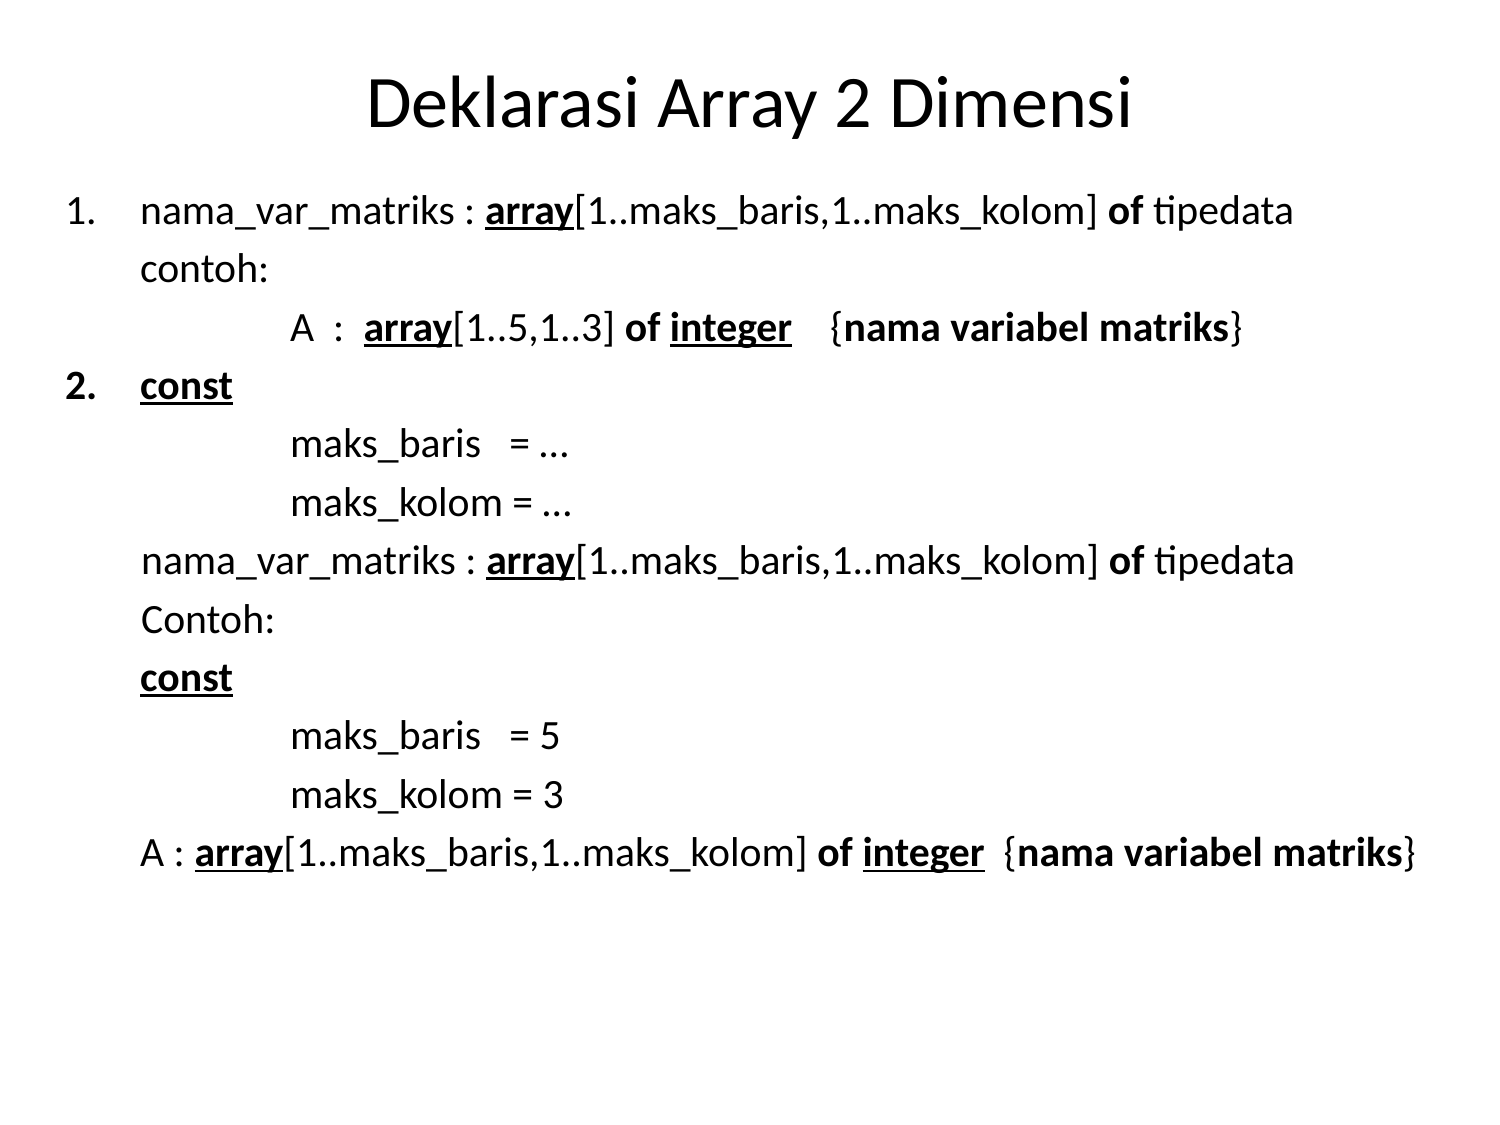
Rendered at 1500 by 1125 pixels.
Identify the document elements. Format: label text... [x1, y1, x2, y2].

title Deklarasi Array 2 Dimensi [75, 45, 1425, 150]
list nama_var_matriks : array[1..maks_baris,1..maks_kolom] of tipedata contoh: A : array[1..5,1..3] of integer {nama variabel matriks} const maks_baris = … maks_kolom = … nama_var_matriks : array[1..maks_baris,1..maks_kolom] of tipedata Contoh: const maks_baris = 5 maks_kolom = 3 A : array[1..maks_baris,1..maks_kolom] of integer {nama variabel matriks} [50, 174, 1450, 963]
